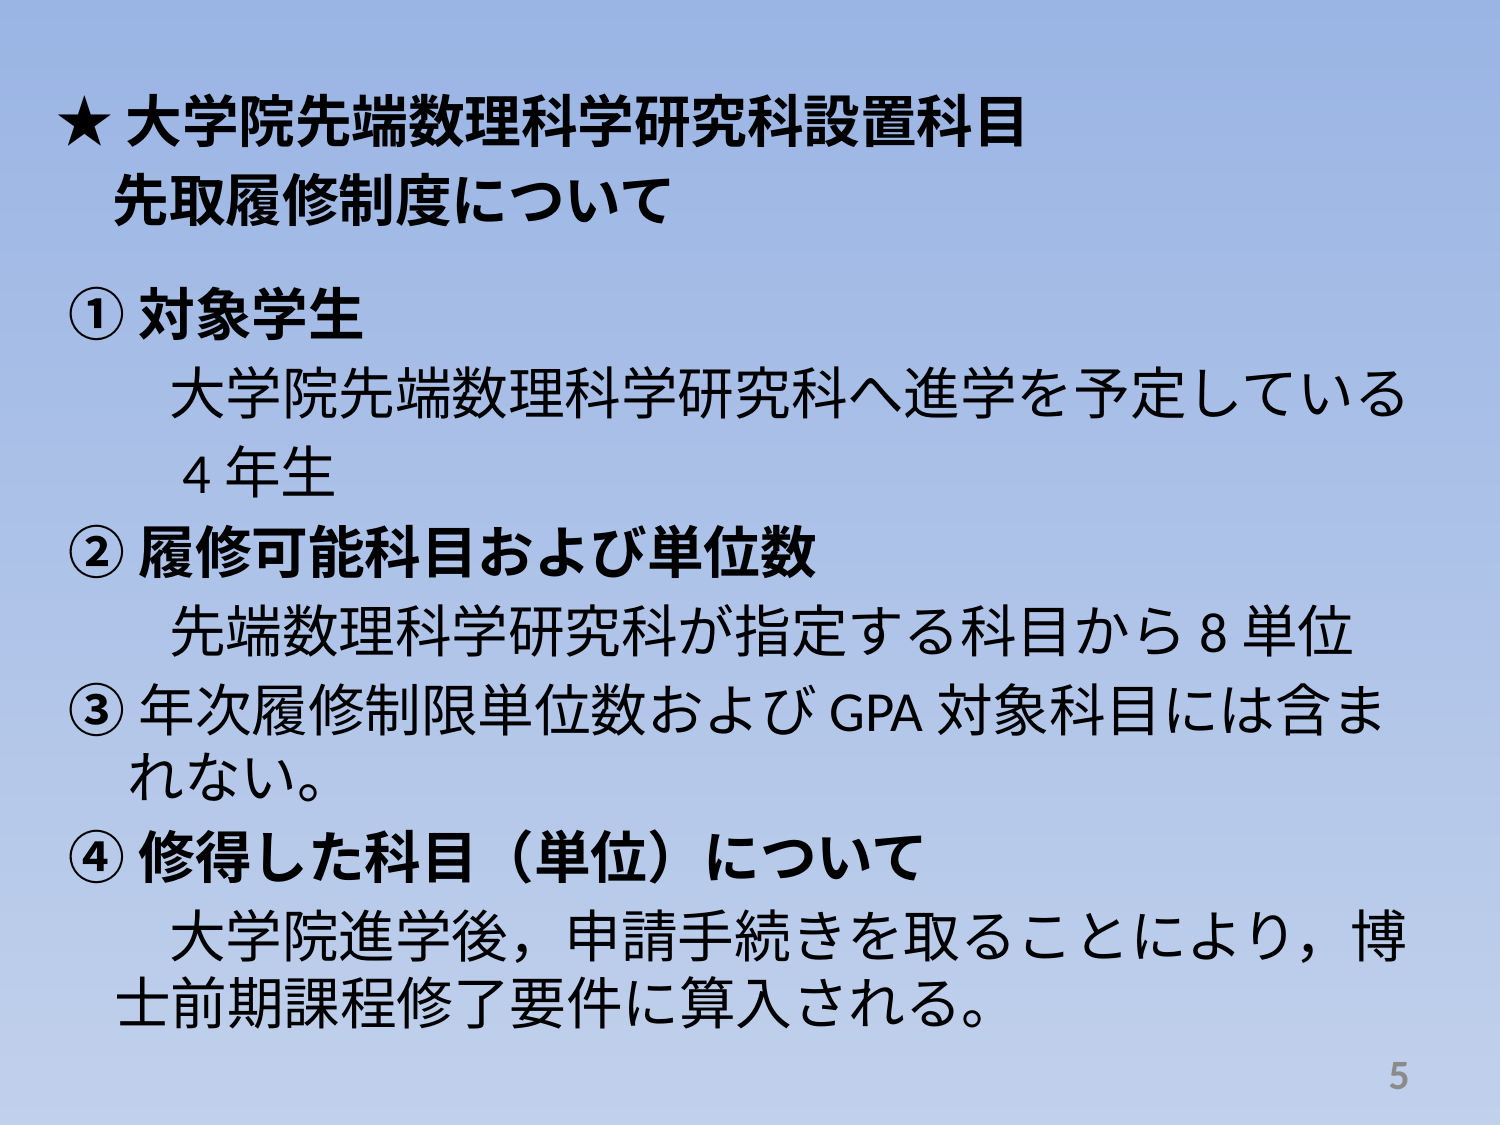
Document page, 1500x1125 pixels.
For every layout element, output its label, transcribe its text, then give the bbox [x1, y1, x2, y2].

slide_number 5 [1074, 1059, 1425, 1103]
list ★大学院先端数理科学研究科設置科目 先取履修制度について ①対象学生 大学院先端数理科学研究科へ進学を予定している 4年生 ②履修可能科目および単位数 先端数理科学研究科が指定する科目から8単位 ③年次履修制限単位数およびGPA対象科目には含まれない。 ④修得した科目（単位）について 大学院進学後，申請手続きを取ることにより，博士前期課程修了要件に算入される。 [41, 78, 1459, 1059]
